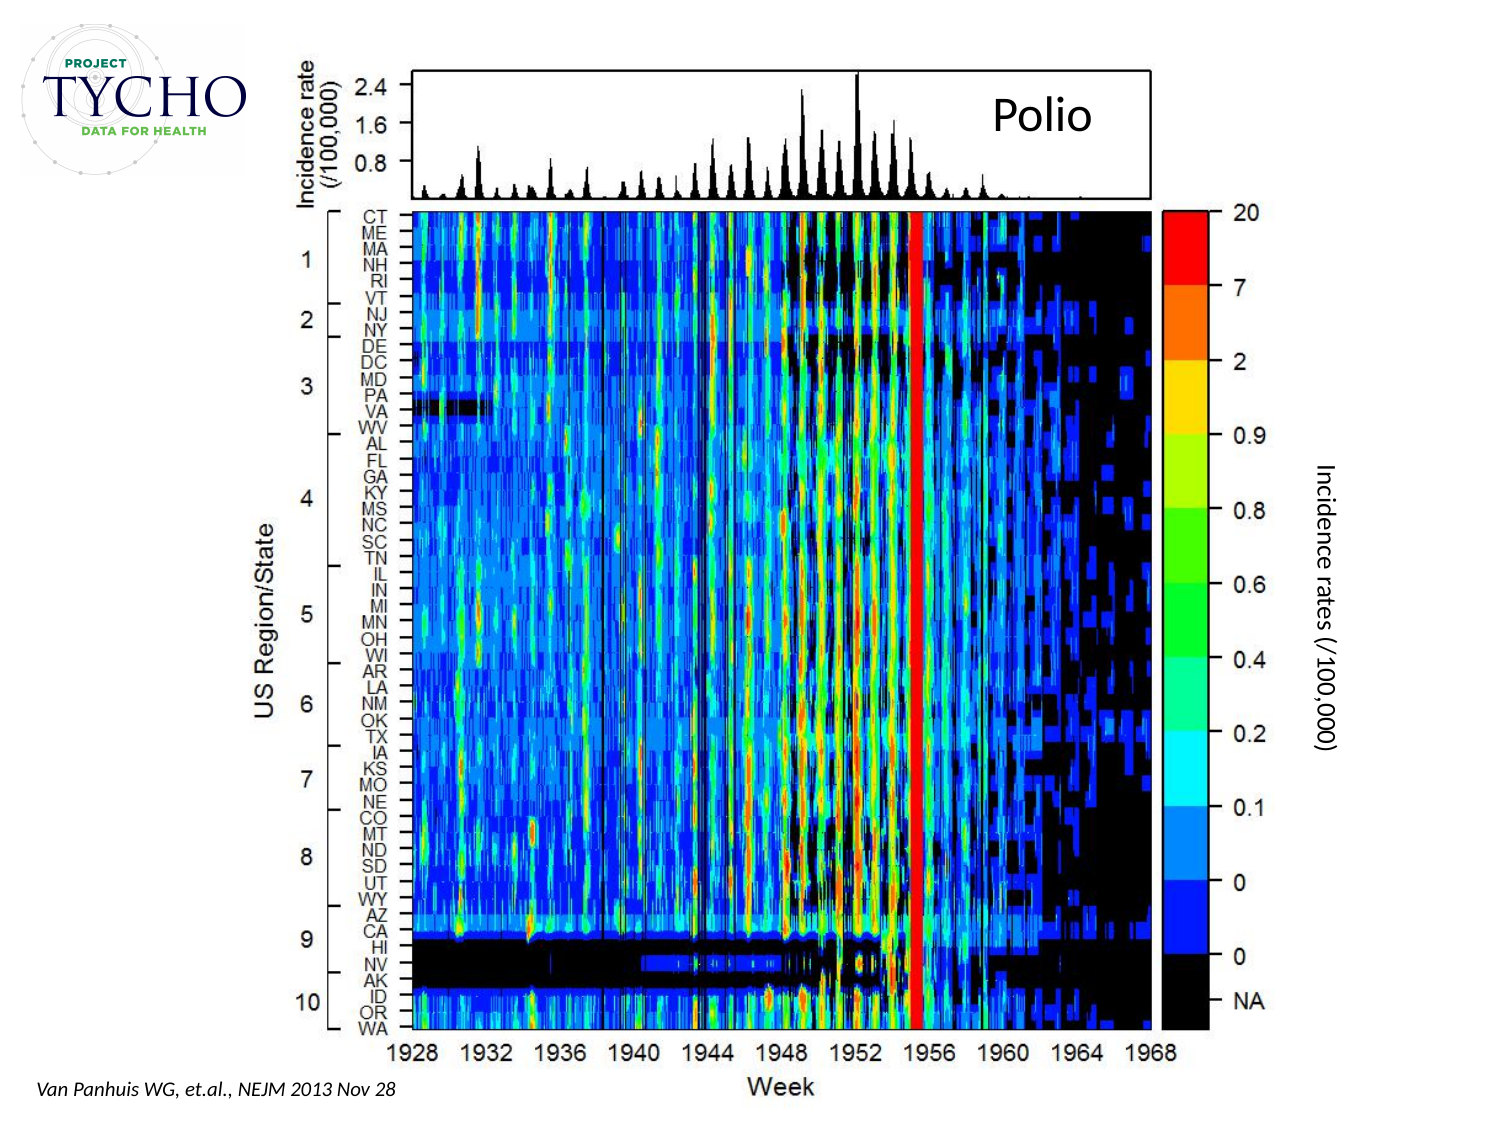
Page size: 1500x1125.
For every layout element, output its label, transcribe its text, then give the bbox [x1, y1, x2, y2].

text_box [229, 23, 1353, 1124]
picture [21, 24, 246, 176]
text_box Van Panhuis WG, et.al., NEJM 2013 Nov 28 [21, 1068, 224, 1109]
